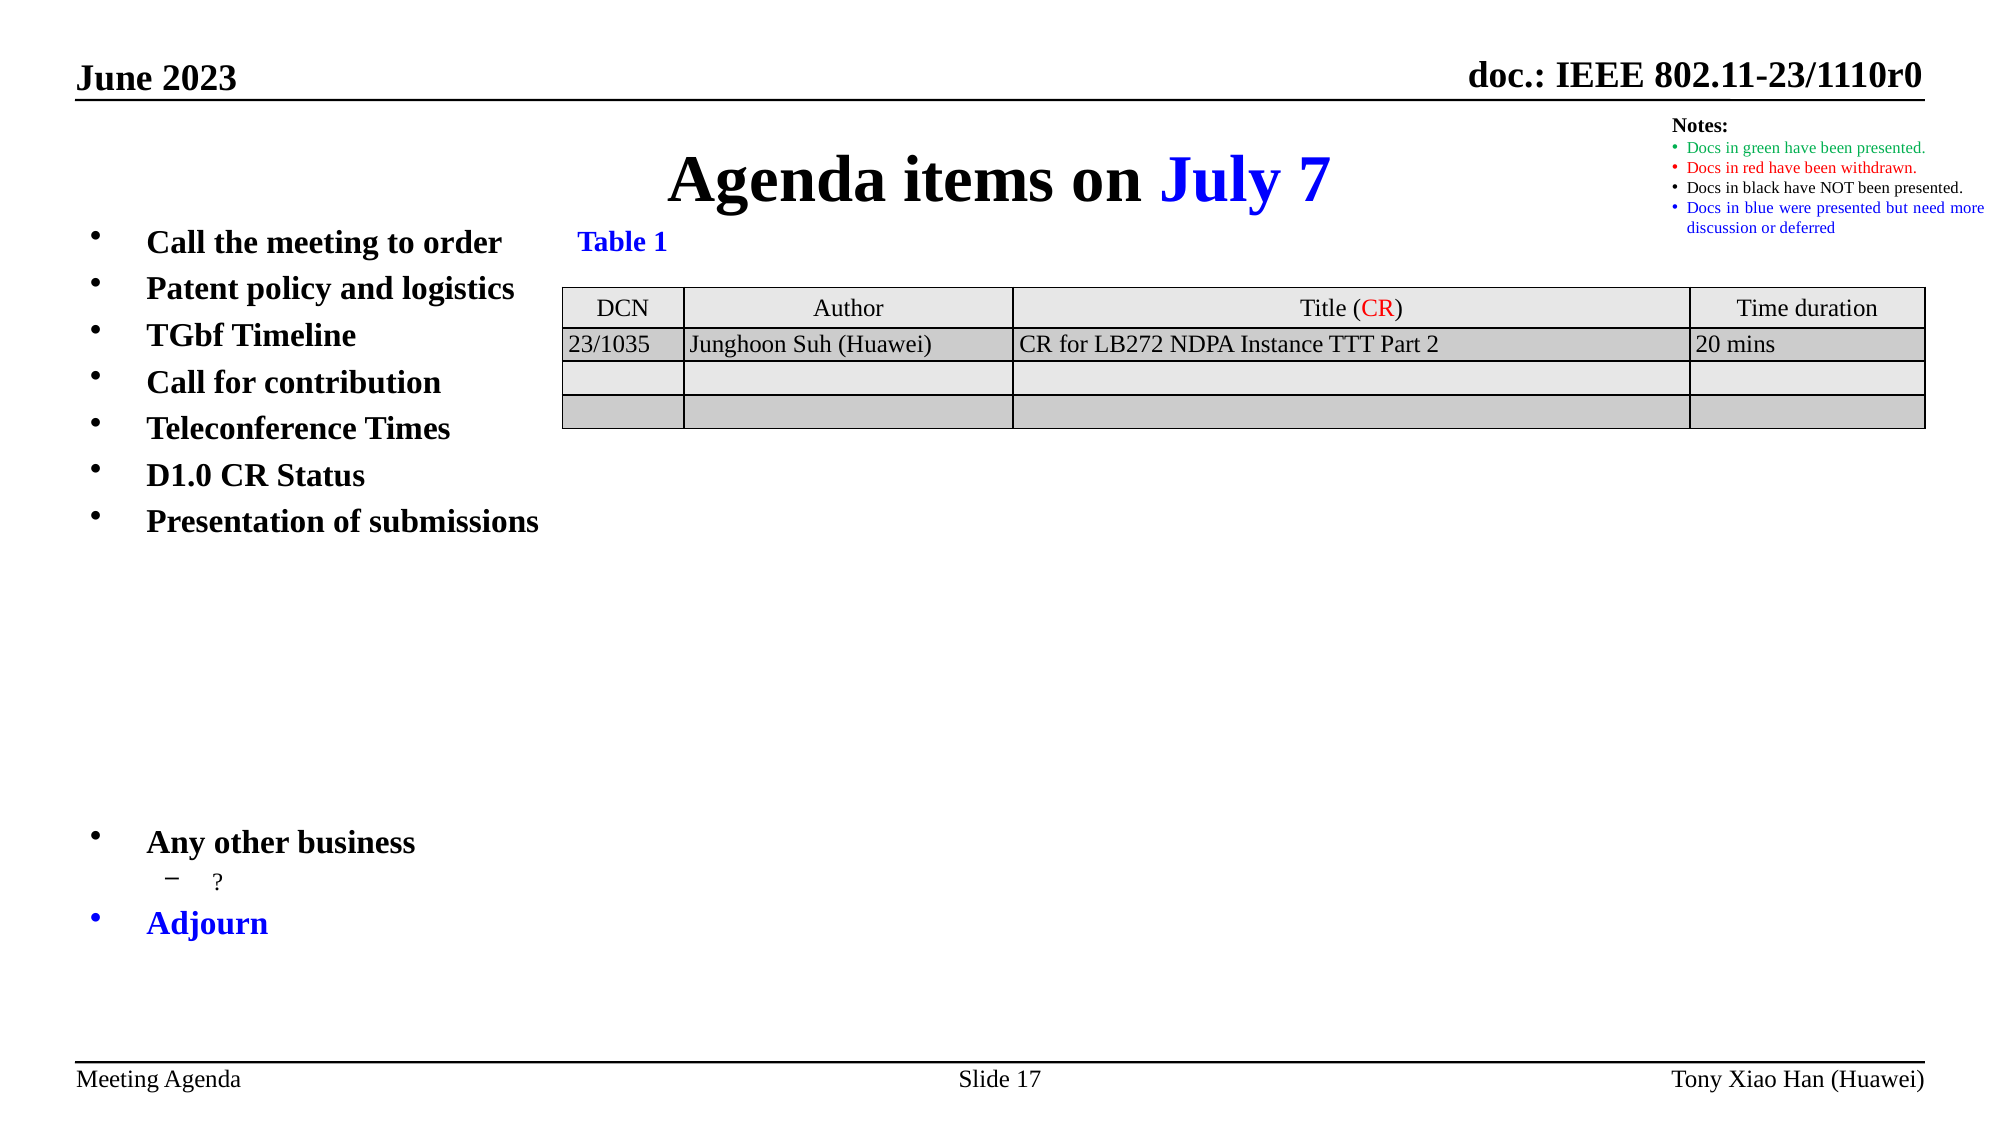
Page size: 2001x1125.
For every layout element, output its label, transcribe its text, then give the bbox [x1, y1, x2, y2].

table_cell [563, 396, 683, 428]
table_cell [1014, 362, 1689, 394]
table_cell Junghoon Suh (Huawei) [685, 329, 1012, 360]
table_cell CR for LB272 NDPA Instance TTT Part 2 [1014, 329, 1689, 360]
table_cell 20 mins [1691, 329, 1924, 360]
table_header DCN [563, 288, 683, 327]
table_header Title (CR) [1014, 288, 1689, 327]
table_cell [563, 362, 683, 394]
text_box Notes: Docs in green have been presented. Docs in red have been withdrawn. Docs in black have NOT been presented. Docs in blue were presented but need more discussion or deferred [1657, 104, 2000, 246]
text_box Call the meeting to order Patent policy and logistics TGbf Timeline Call for contribution Teleconference Times D1.0 CR Status Presentation of submissions Any other business ? Adjourn [75, 212, 563, 1058]
table_header Author [685, 288, 1012, 327]
text_box Agenda items on July 7 [362, 87, 1638, 263]
table_cell [685, 362, 1012, 394]
table_cell [685, 396, 1012, 428]
table_cell [1014, 396, 1689, 428]
text_box Table 1 [562, 224, 713, 256]
table_cell [1691, 362, 1924, 394]
table_header Time duration [1691, 288, 1924, 327]
table_cell 23/1035 [563, 329, 683, 360]
table_cell [1691, 396, 1924, 428]
